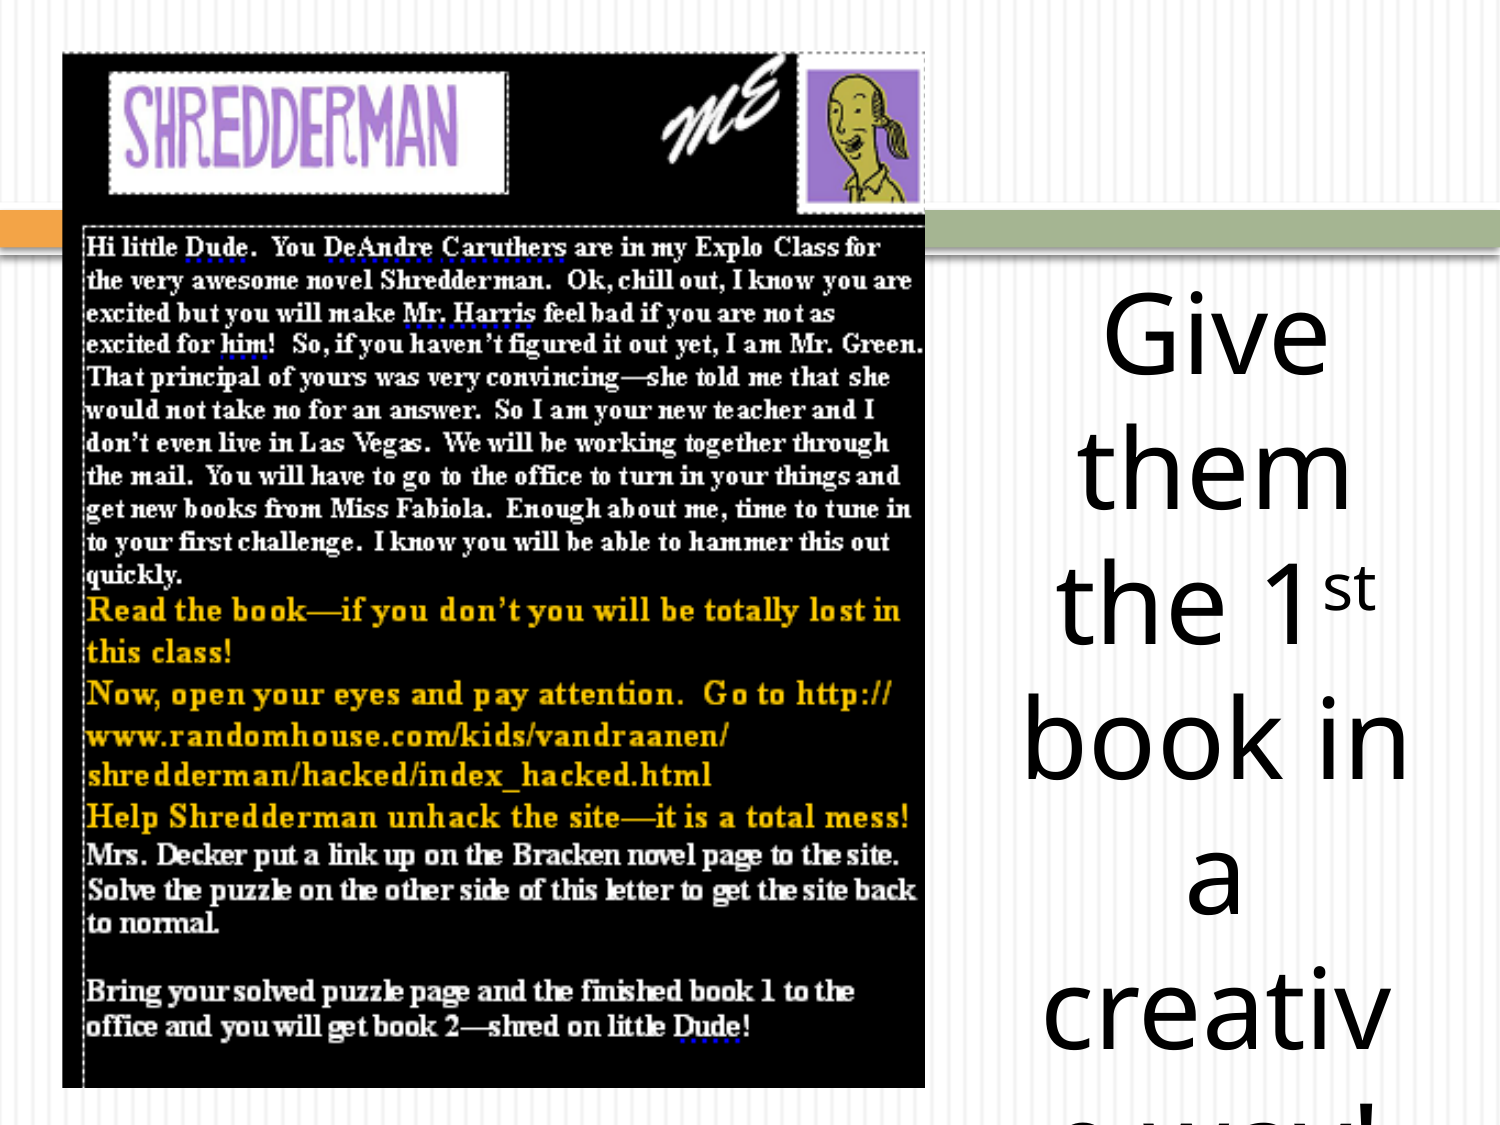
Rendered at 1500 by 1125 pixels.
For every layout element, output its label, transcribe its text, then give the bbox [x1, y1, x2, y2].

text_box Give them the 1st book in a creative way! [997, 254, 1435, 1125]
picture [62, 49, 926, 1088]
